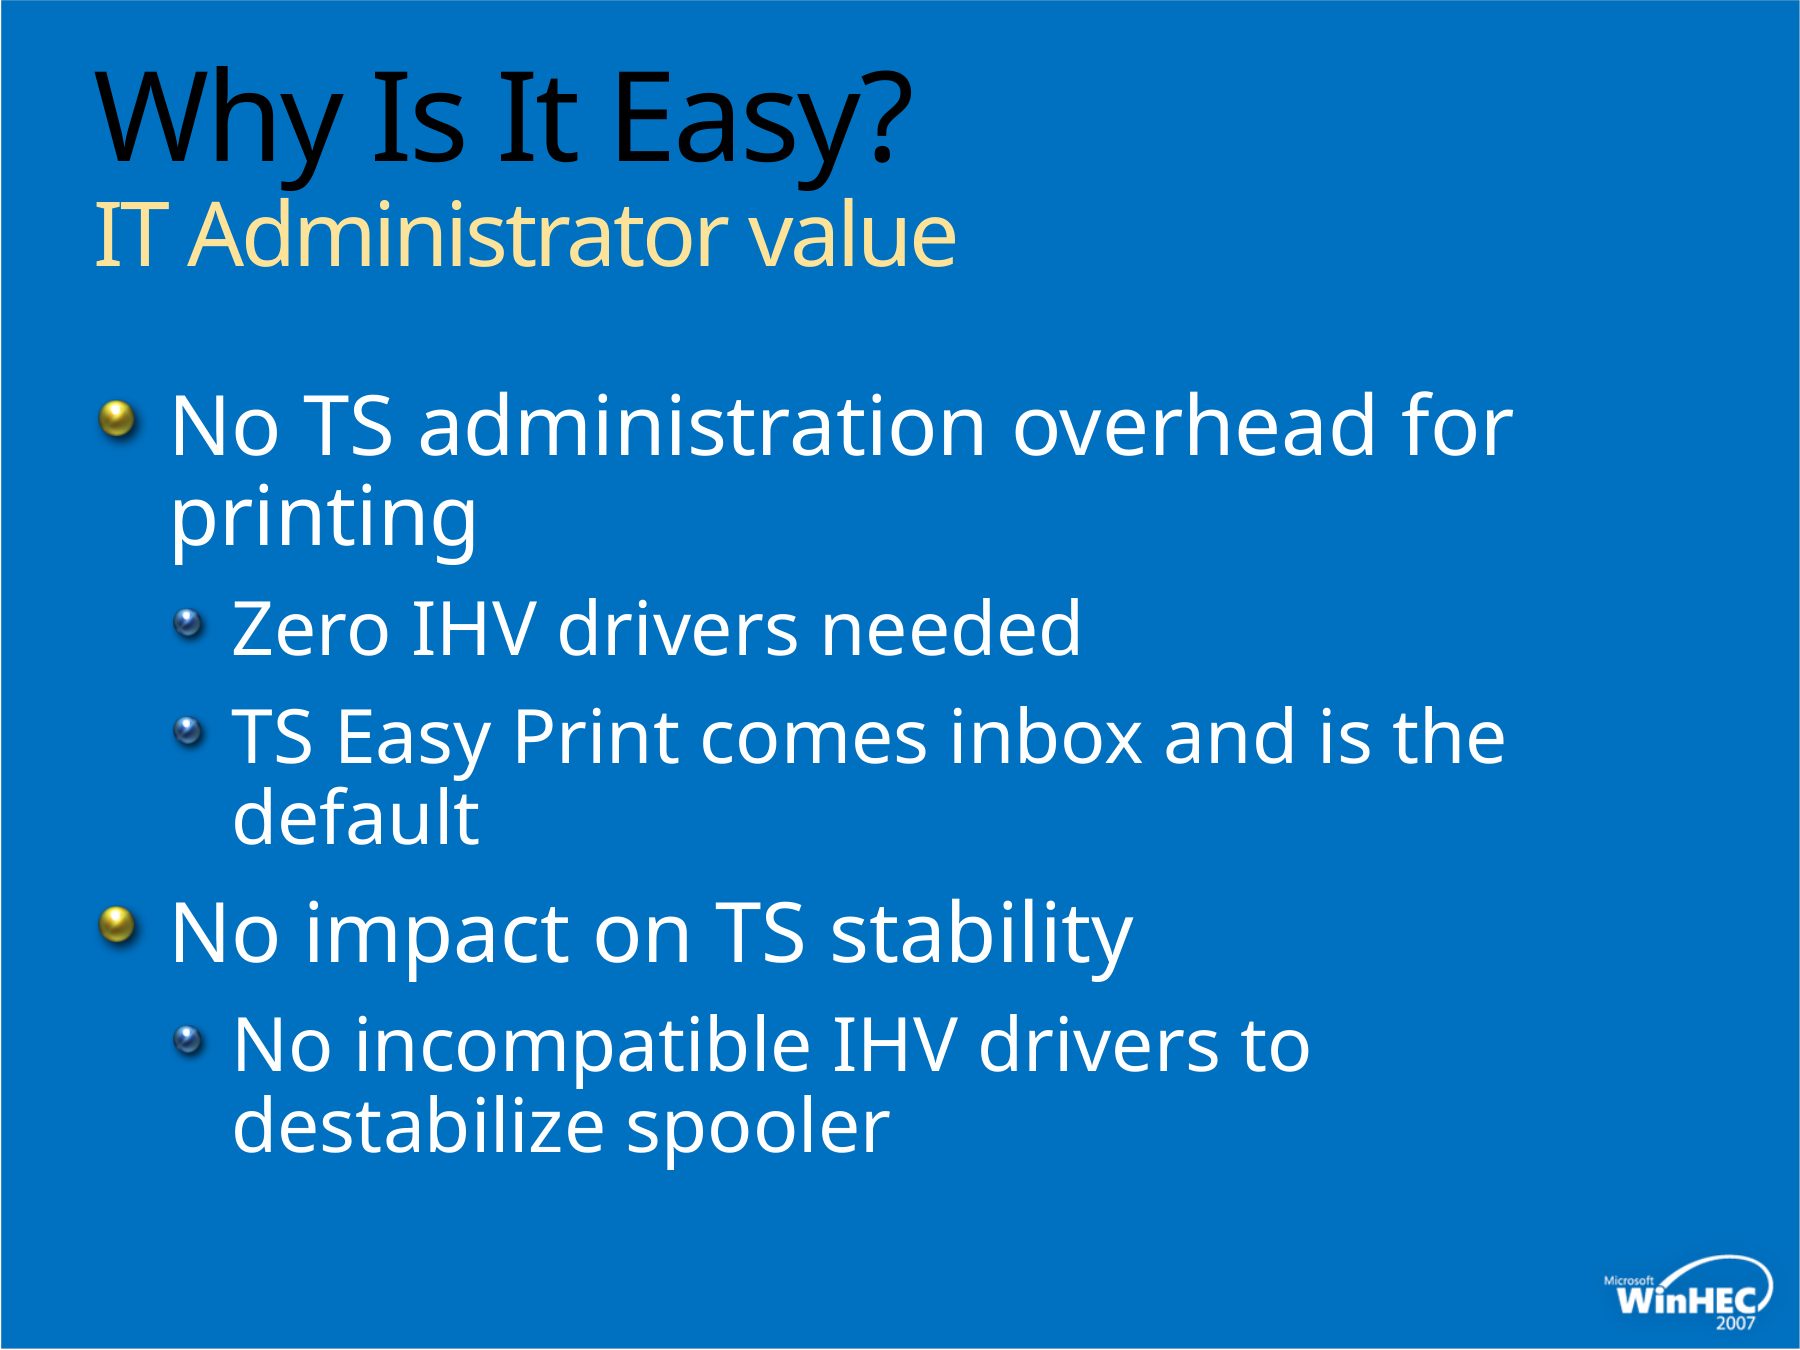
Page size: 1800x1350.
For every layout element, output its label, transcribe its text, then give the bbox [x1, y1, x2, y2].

picture [0, 0, 1800, 1350]
list No TS administration overhead for printing Zero IHV drivers needed TS Easy Print comes inbox and is the default No impact on TS stability No incompatible IHV drivers to destabilize spooler [75, 374, 1725, 996]
title Why Is It Easy? IT Administrator value [75, 45, 1725, 280]
